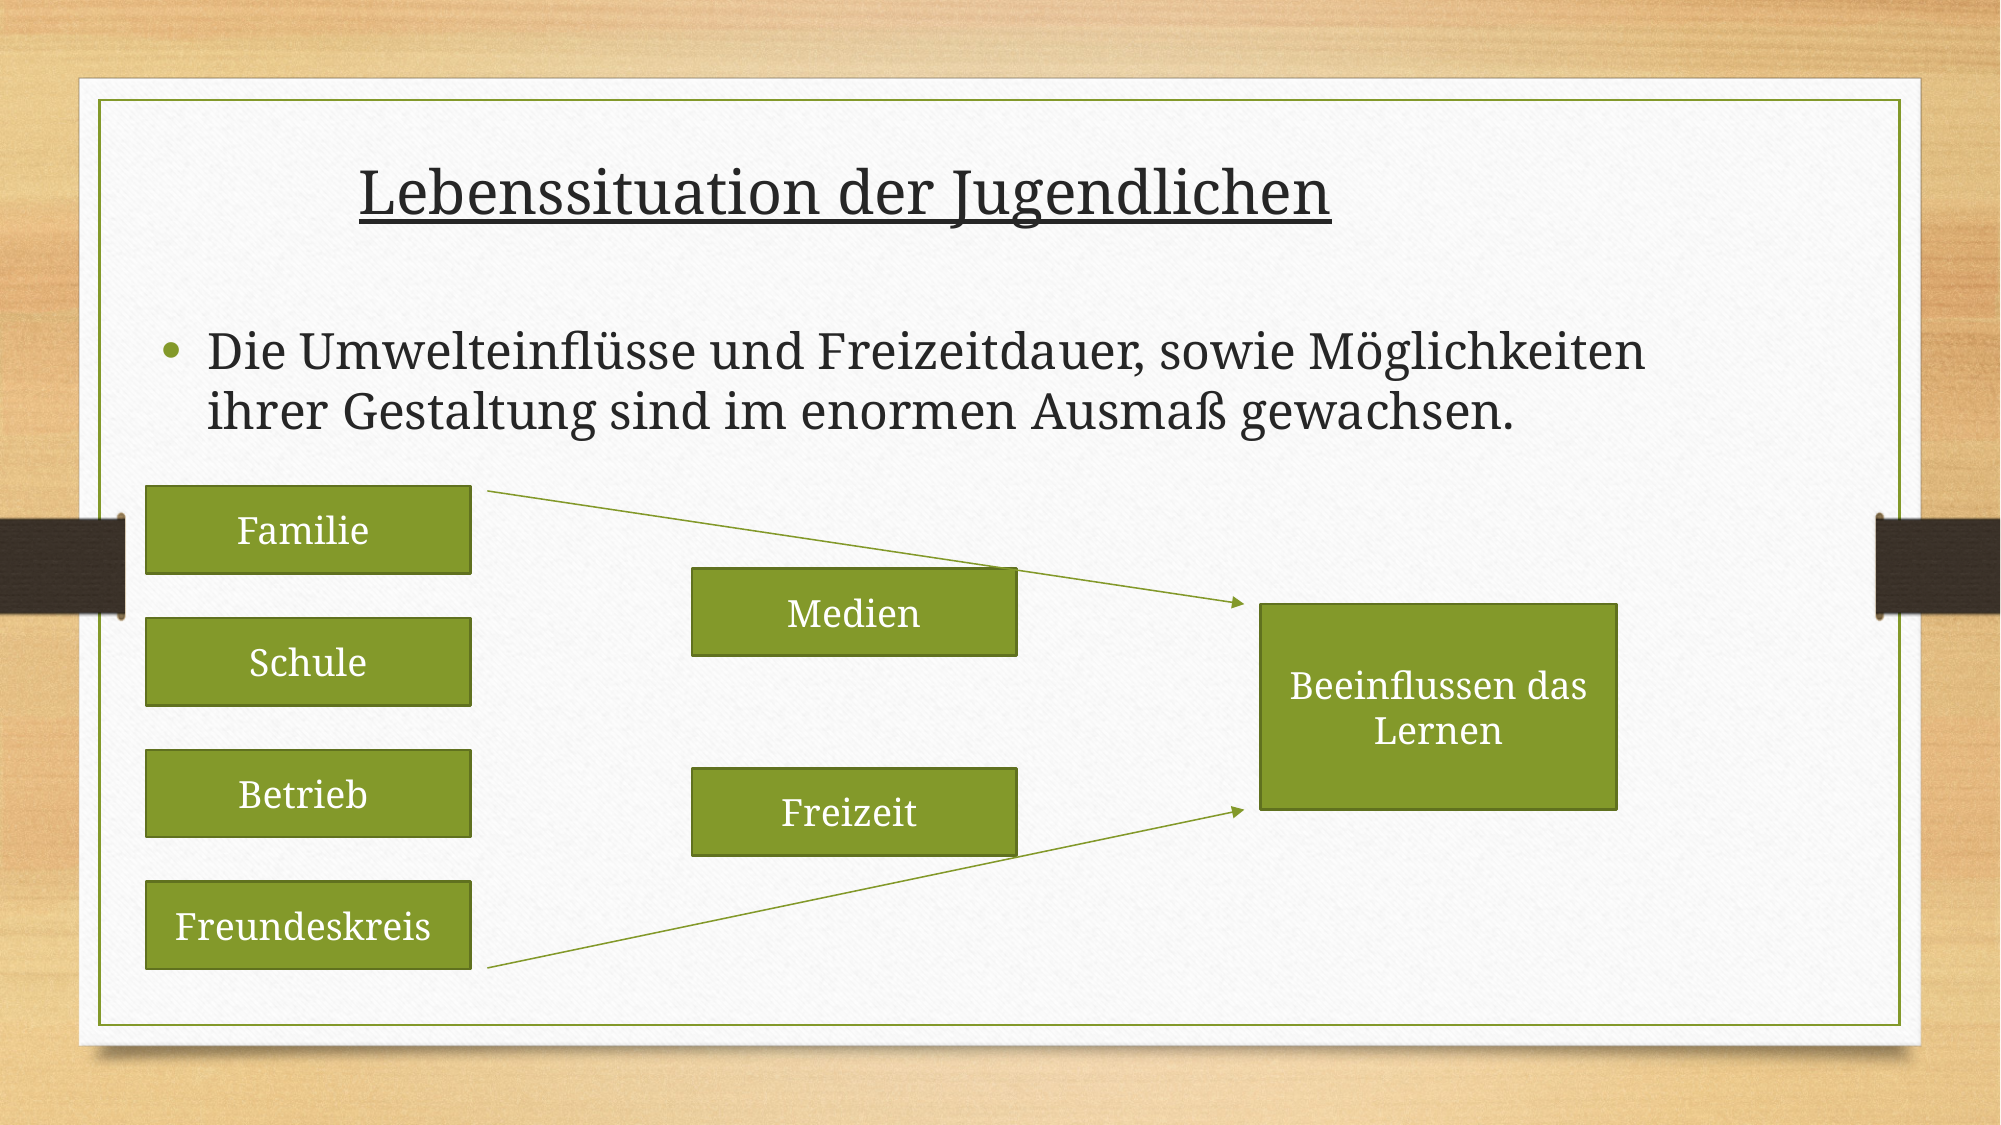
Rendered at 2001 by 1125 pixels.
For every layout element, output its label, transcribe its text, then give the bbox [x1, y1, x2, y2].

list Die Umwelteinflüsse und Freizeitdauer, sowie Möglichkeiten ihrer Gestaltung sind im enormen Ausmaß gewachsen. [146, 311, 1702, 1012]
text_box Medien [691, 605, 1018, 657]
text_box Freizeit [691, 767, 1018, 809]
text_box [487, 490, 1245, 605]
text_box Betrieb [145, 749, 472, 838]
title Lebenssituation der Jugendlichen [146, 135, 1563, 242]
text_box Beeinflussen das Lernen [1259, 603, 1618, 811]
text_box Familie [145, 485, 472, 575]
text_box Schule [145, 617, 472, 707]
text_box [487, 809, 1245, 969]
text_box Freundeskreis [145, 880, 472, 970]
picture [0, 0, 2001, 1125]
